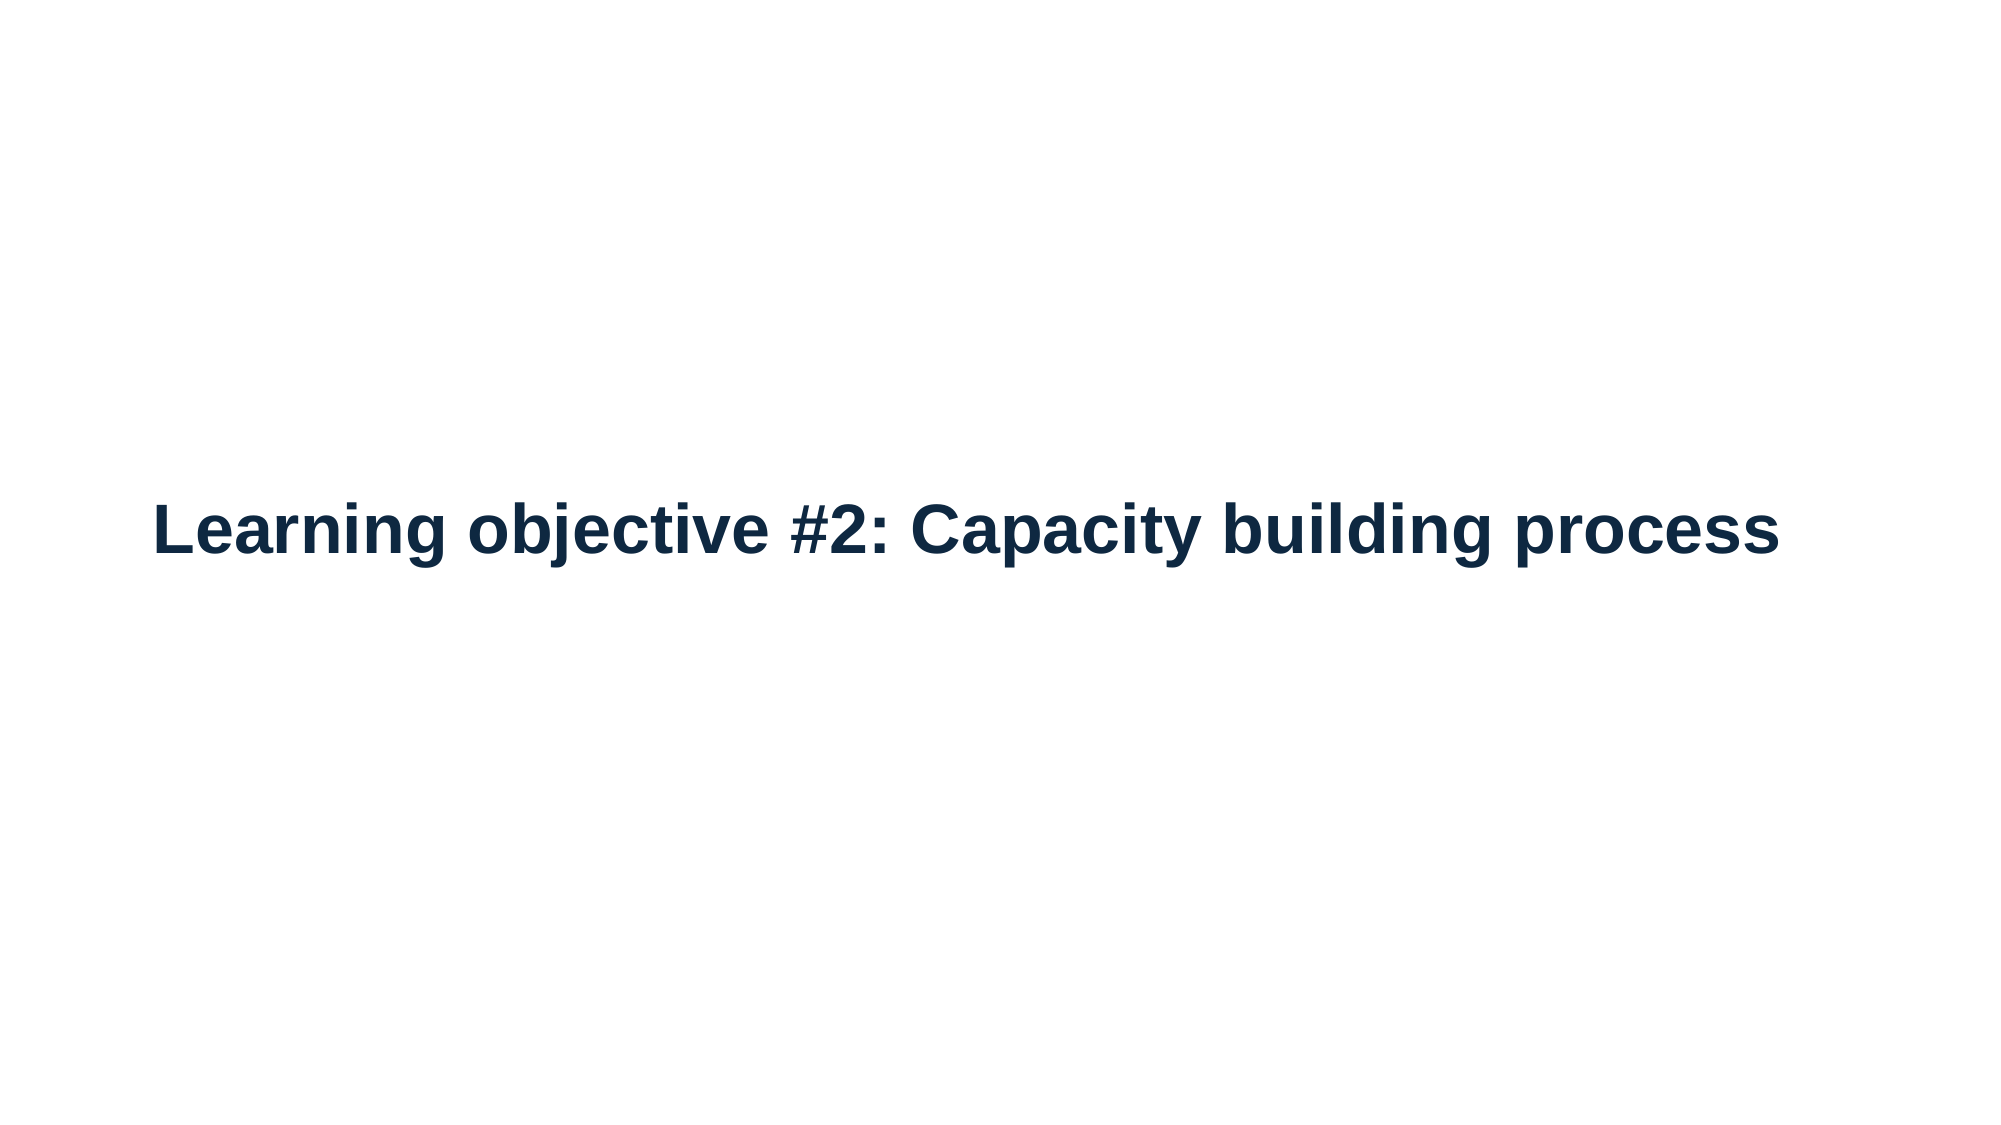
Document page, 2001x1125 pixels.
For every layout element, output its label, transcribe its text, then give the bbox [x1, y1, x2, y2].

title Learning objective #2: Capacity building process [137, 485, 1900, 640]
